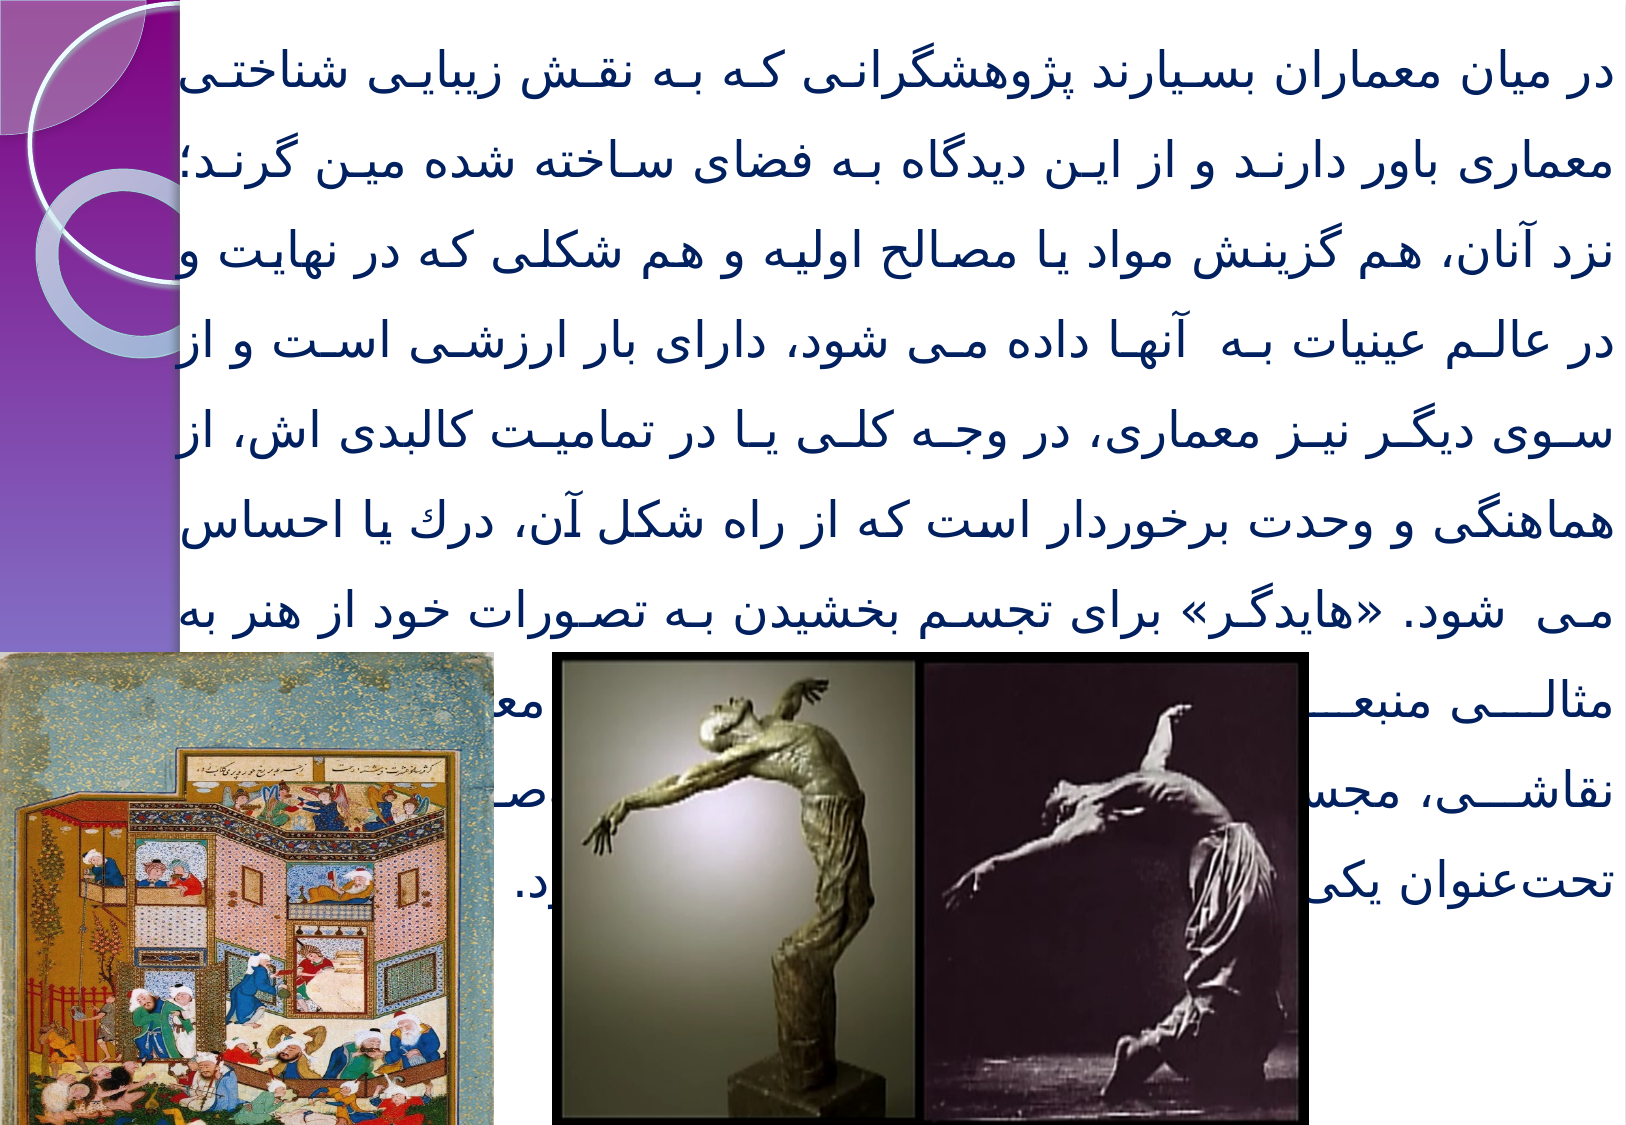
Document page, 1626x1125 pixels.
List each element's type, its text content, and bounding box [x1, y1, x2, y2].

text_box در میان معماران بسیارند پژوهشگرانی كه به نقش زیبایی شناختی معماری باور دارند و از این دیدگاه به فضای ساخته شده مین گرند؛ نزد آنان، هم گزینش مواد یا مصالح اولیه و هم شكلی كه در نهایت و در عالم عینیات به آنها داده می شود، دارای بار ارزشی است و از سوی دیگر نیز معماری، در وجه كلی یا در تمامیت كالبدی اش، از هماهنگی و وحدت برخوردار است كه از راه شكل آن، درك یا احساس می شود. «هایدگر» برای تجسم بخشیدن به تصورات خود از هنر به‌ مثالی منبعث از معماری متوسل می‌شود، او معماری را در کنار نقاشی، مجسمه‌سازی و موسیقی نشانده و به‌صراحت از آن تحت‌عنوان یکی از هنرهای «ذاتاً شاعرانه» نام می‌برد. [162, 0, 1625, 990]
picture [0, 652, 494, 1125]
picture [552, 652, 1309, 1125]
